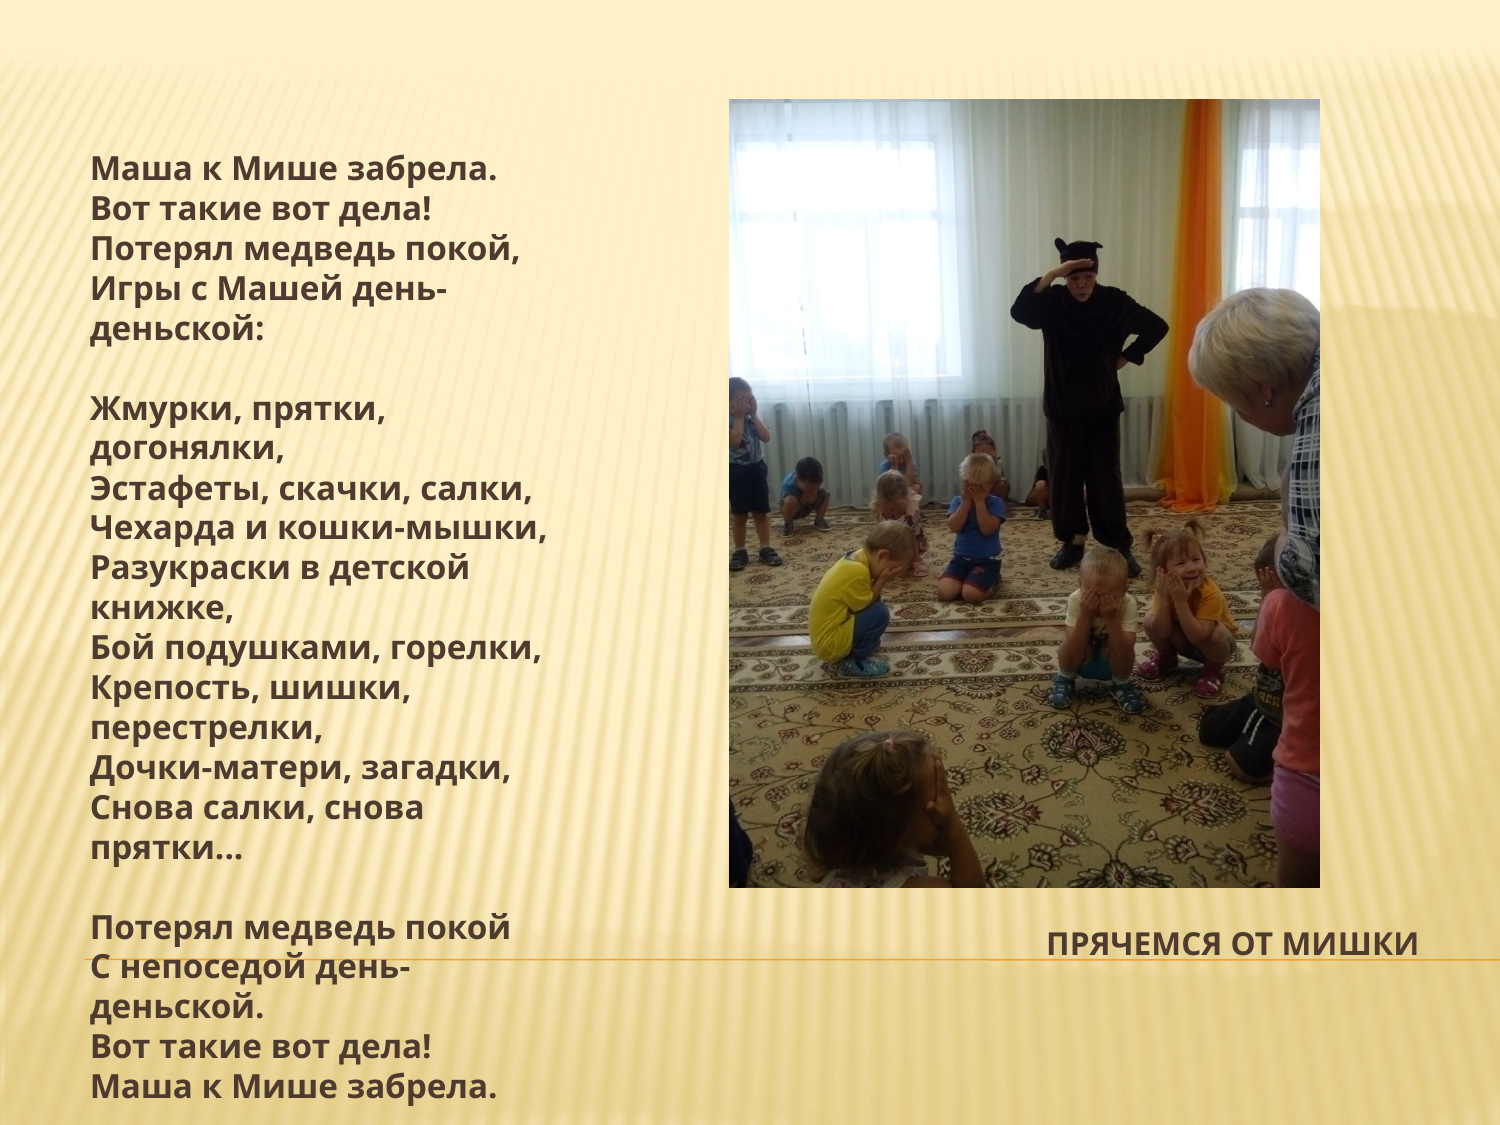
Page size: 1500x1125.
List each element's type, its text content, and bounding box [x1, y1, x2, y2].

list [728, 99, 1321, 888]
list Маша к Мише забрела. Вот такие вот дела! Потерял медведь покой, Игры с Машей день-деньской: Жмурки, прятки, догонялки, Эстафеты, скачки, салки, Чехарда и кошки-мышки, Разукраски в детской книжке, Бой подушками, горелки, Крепость, шишки, перестрелки, Дочки-матери, загадки, Снова салки, снова прятки... Потерял медведь покой С непоседой день-деньской. Вот такие вот дела! Маша к Мише забрела. [75, 99, 569, 888]
title Прячемся от Мишки [1031, 900, 1463, 986]
